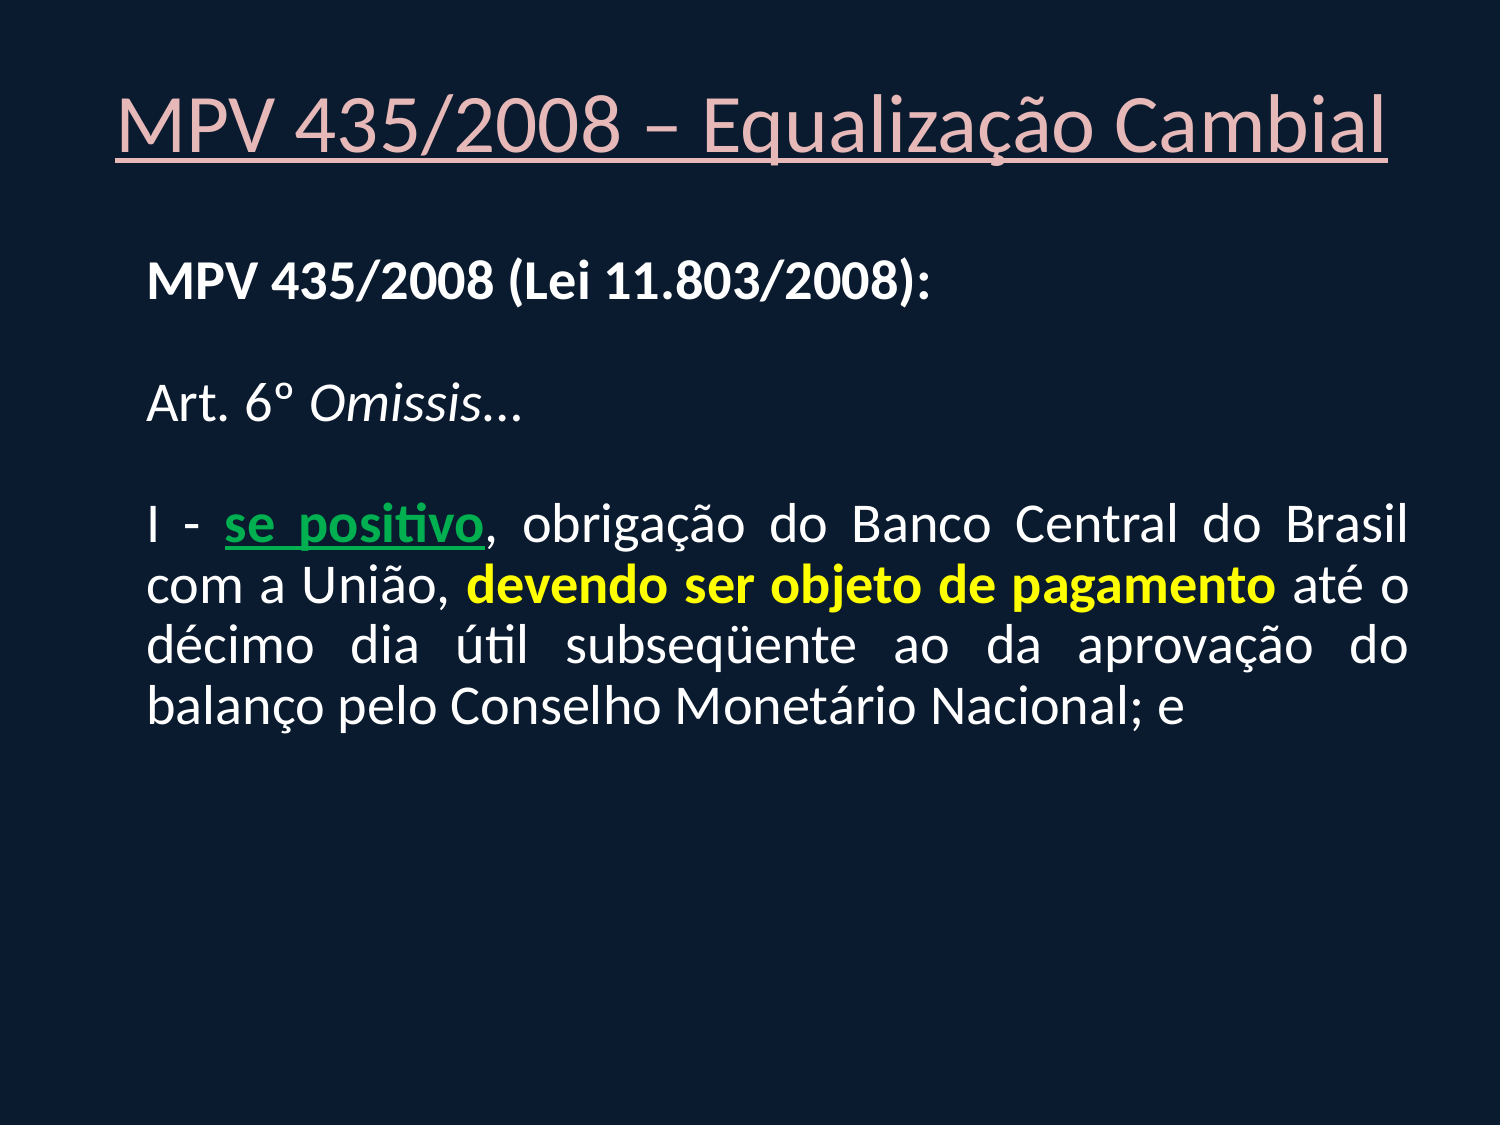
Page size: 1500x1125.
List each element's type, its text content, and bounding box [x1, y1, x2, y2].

text_box MPV 435/2008 – Equalização Cambial [76, 42, 1427, 195]
list MPV 435/2008 (Lei 11.803/2008): Art. 6º Omissis... I - se positivo, obrigação do Banco Central do Brasil com a União, devendo ser objeto de pagamento até o décimo dia útil subseqüente ao da aprovação do balanço pelo Conselho Monetário Nacional; e [74, 243, 1426, 970]
